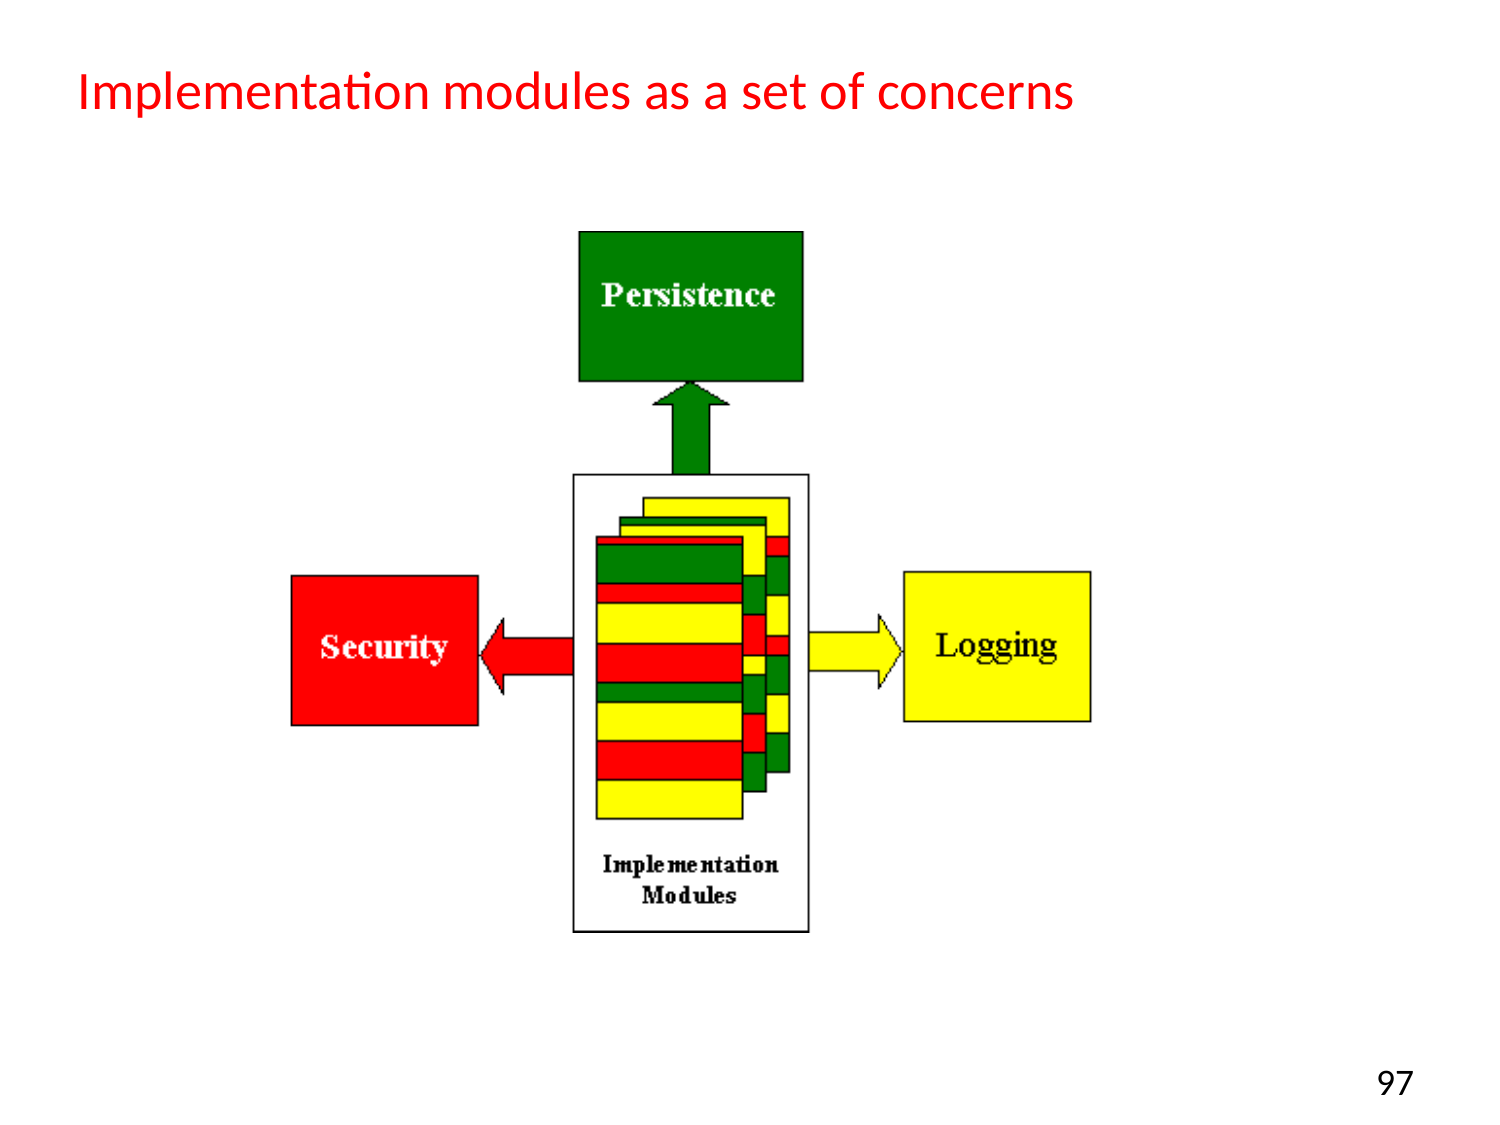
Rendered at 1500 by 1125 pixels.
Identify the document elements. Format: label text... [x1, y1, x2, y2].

slide_number 97 [1324, 1049, 1438, 1125]
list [288, 231, 1096, 934]
title Implementation modules as a set of concerns [62, 49, 1426, 126]
